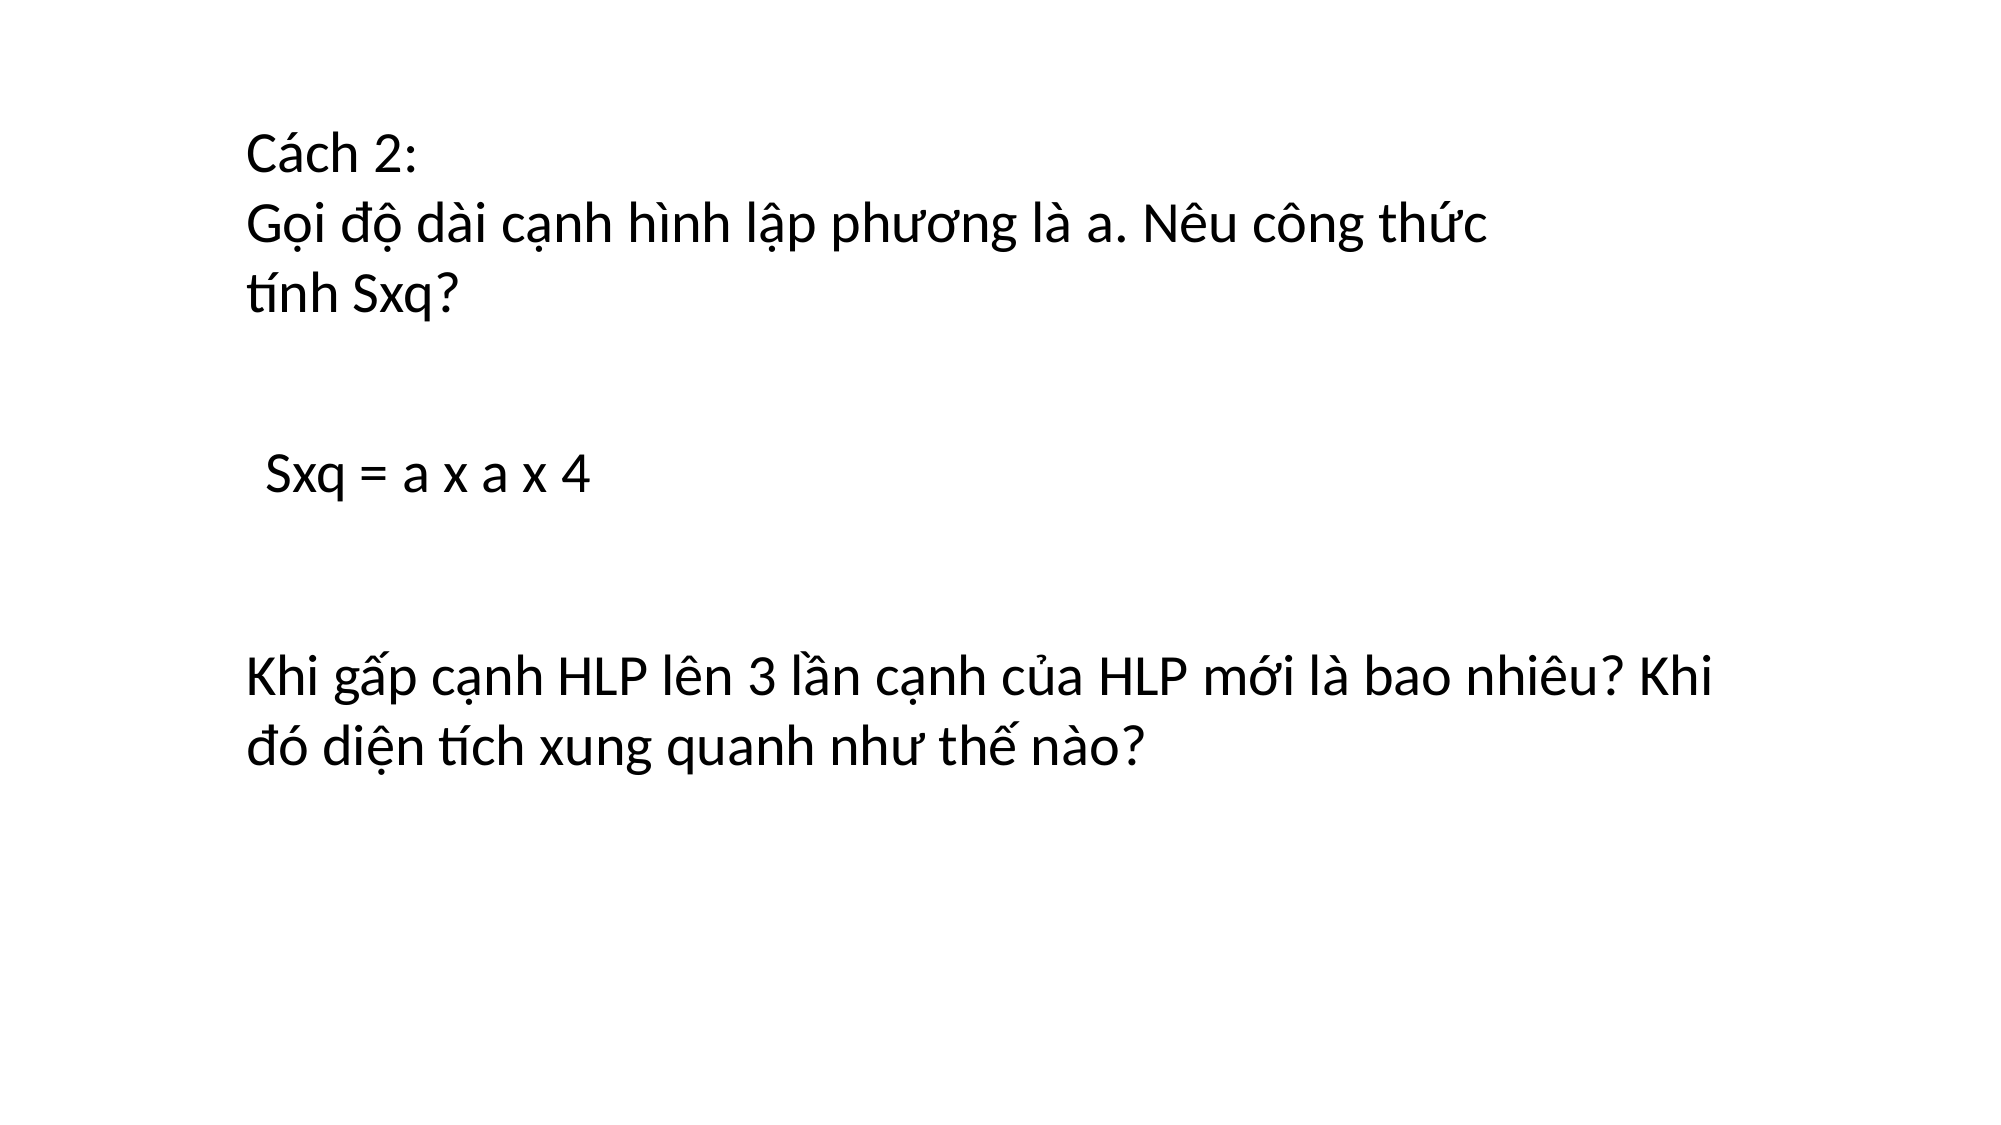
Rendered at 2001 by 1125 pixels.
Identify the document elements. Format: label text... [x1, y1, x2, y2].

text_box Khi gấp cạnh HLP lên 3 lần cạnh của HLP mới là bao nhiêu? Khi đó diện tích xung quanh như thế nào? [231, 630, 1751, 855]
text_box Cách 2: Gọi độ dài cạnh hình lập phương là a. Nêu công thức tính Sxq? [231, 107, 1571, 402]
text_box Sxq = a x a x 4 [250, 426, 902, 512]
